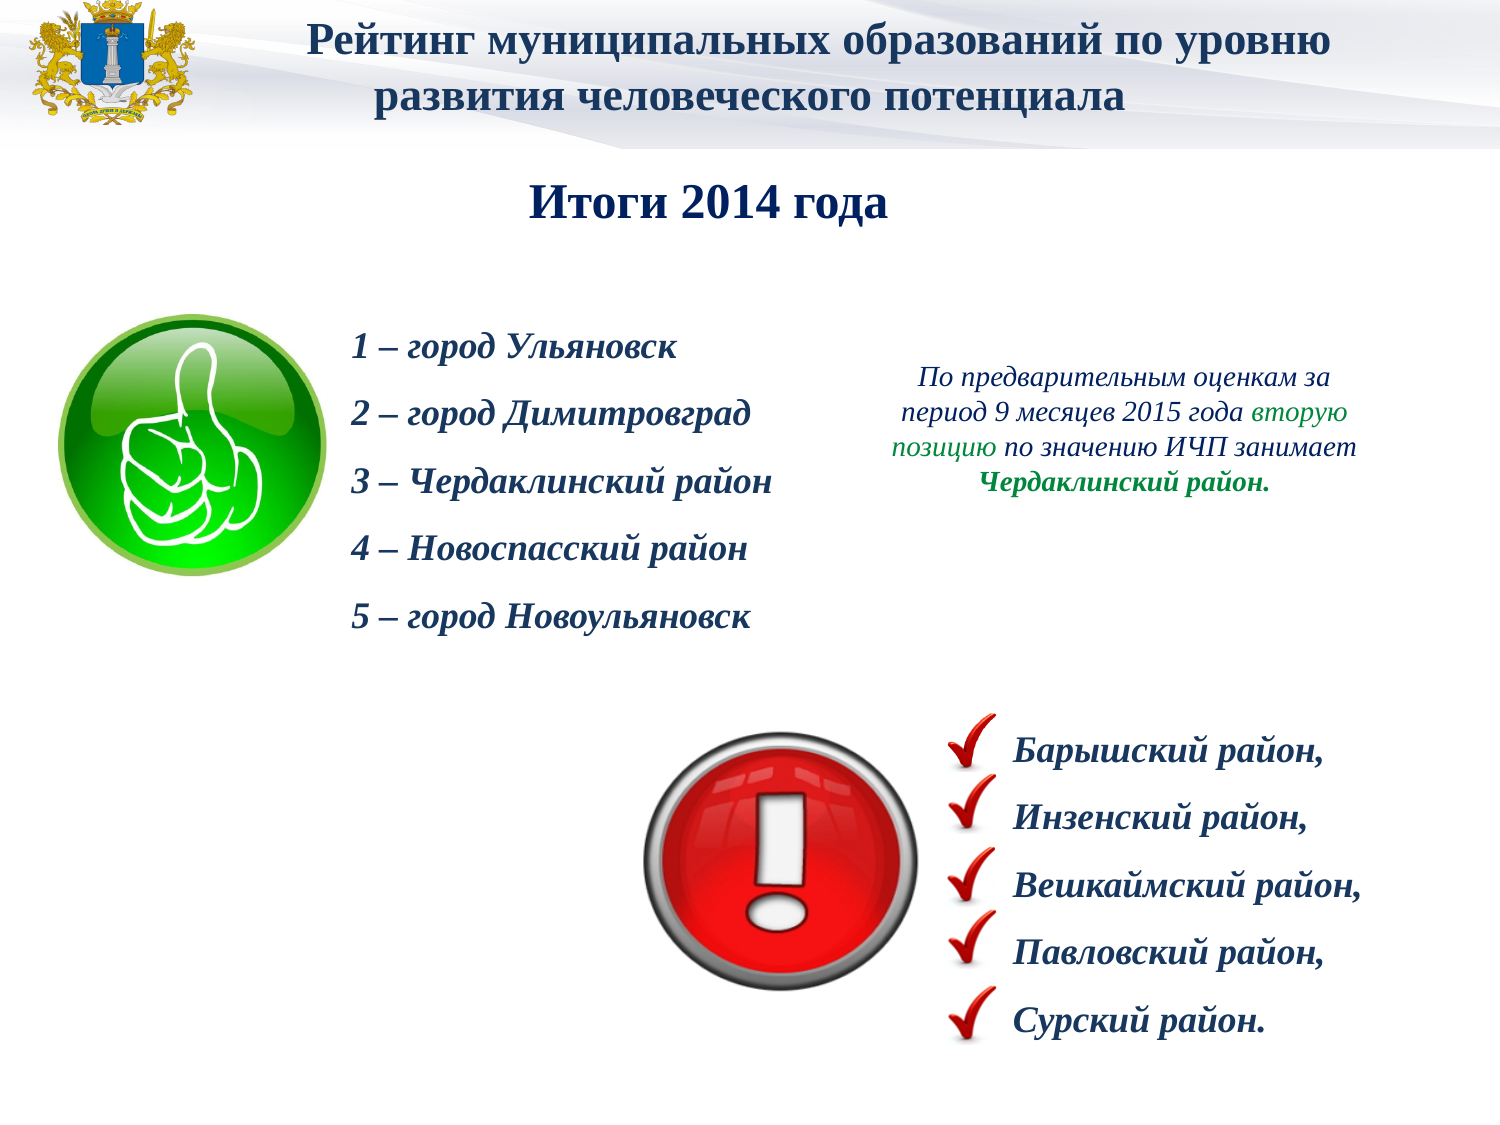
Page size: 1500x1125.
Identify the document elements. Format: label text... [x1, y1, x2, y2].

text_box Итоги 2014 года [419, 160, 999, 236]
picture [625, 710, 999, 1045]
picture [29, 0, 195, 125]
title Рейтинг муниципальных образований по уровню развития человеческого потенциала [75, 30, 1425, 138]
text_box 1 – город Ульяновск 2 – город Димитровград 3 – Чердаклинский район 4 – Новоспасский район 5 – город Новоульяновск [336, 290, 916, 643]
text_box [0, 0, 1500, 150]
text_box Барышский район, Инзенский район, Вешкаймский район, Павловский район, Сурский район. [998, 694, 1500, 1047]
text_box По предварительным оценкам за период 9 месяцев 2015 года вторую позицию по значению ИЧП занимает Чердаклинский район. [868, 349, 1381, 505]
picture [58, 314, 420, 587]
